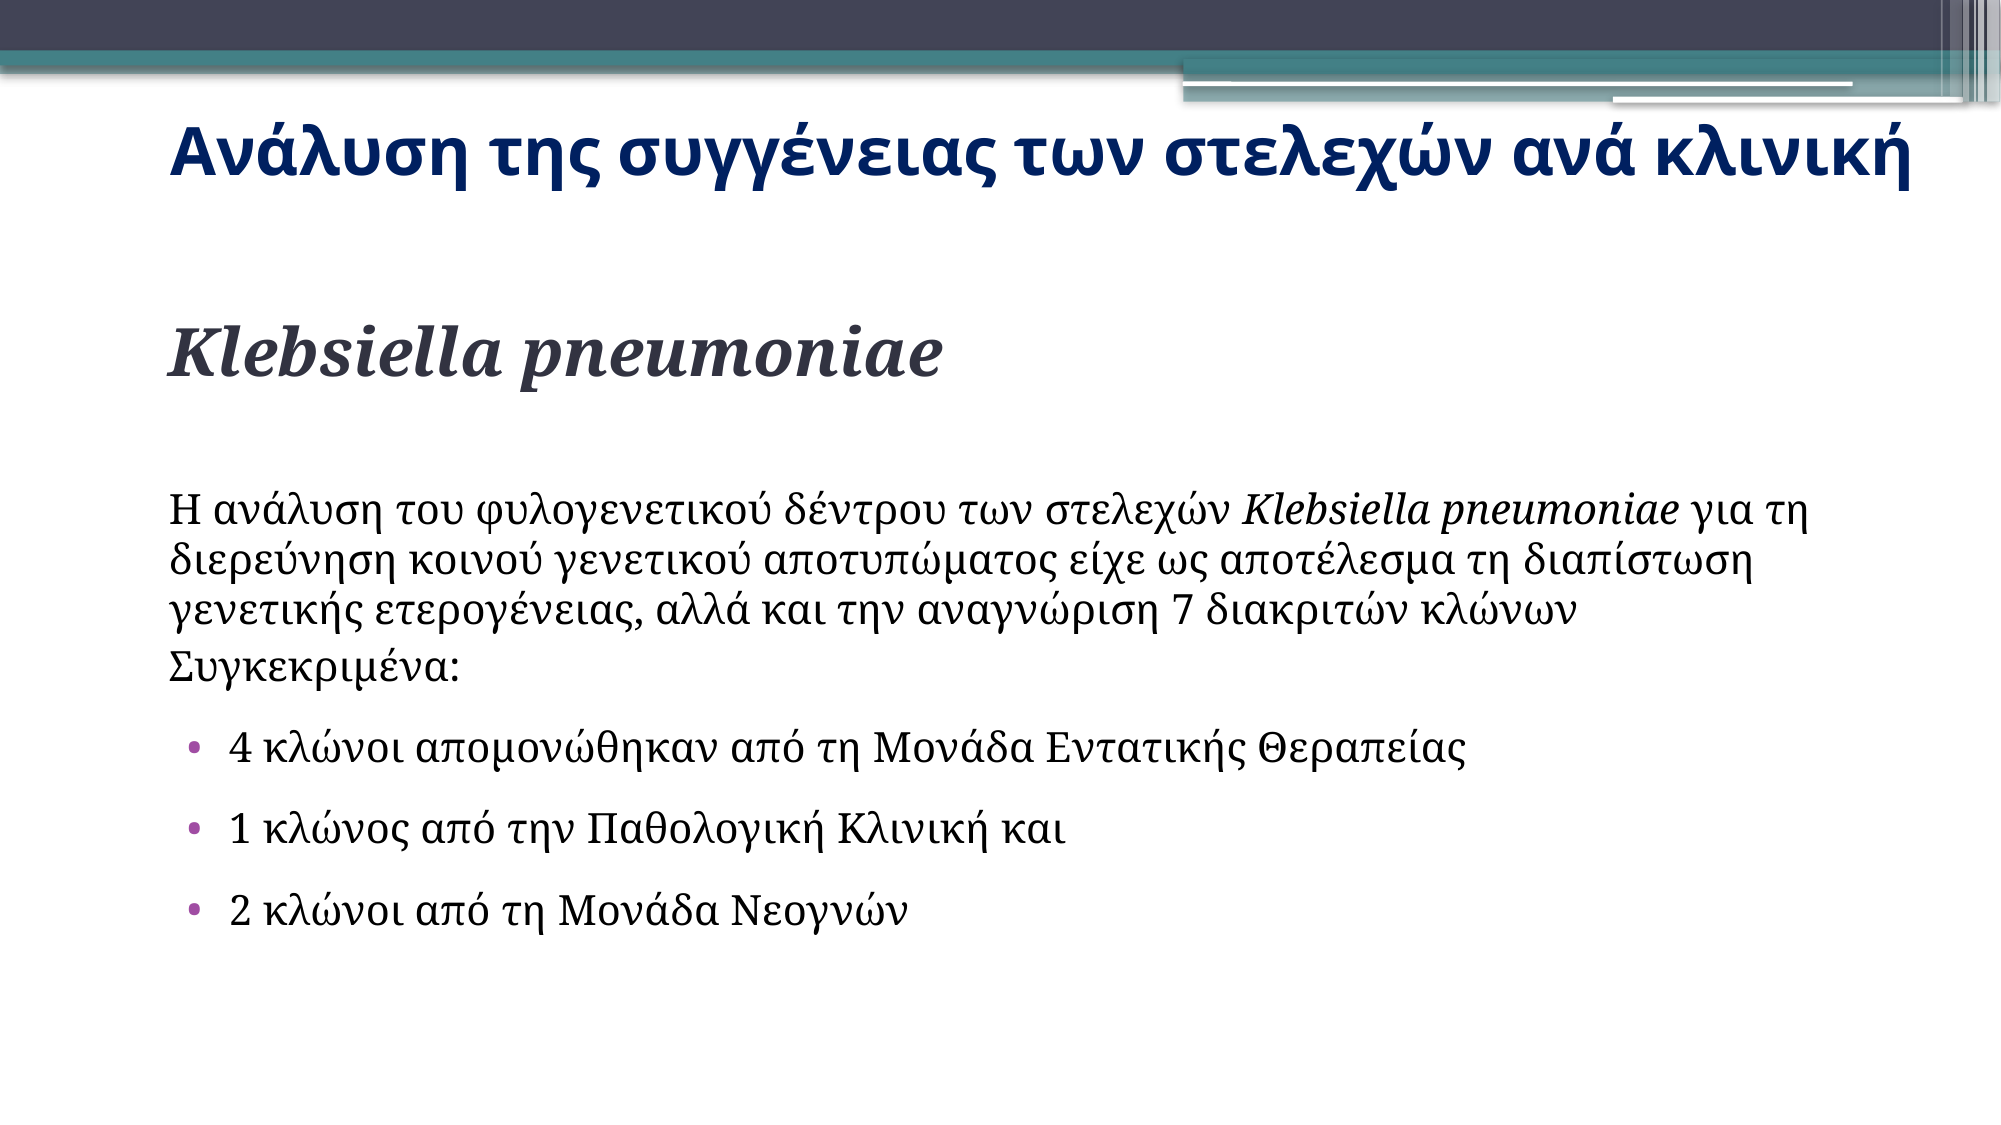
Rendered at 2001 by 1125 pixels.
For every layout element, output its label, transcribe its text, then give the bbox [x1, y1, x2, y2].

title Ανάλυση της συγγένειας των στελεχών ανά κλινική [111, 99, 1974, 278]
list Klebsiella pneumoniae Η ανάλυση του φυλογενετικού δέντρου των στελεχών Klebsiella pneumoniae για τη διερεύνηση κοινού γενετικού αποτυπώματος είχε ως αποτέλεσμα τη διαπίστωση γενετικής ετερογένειας, αλλά και την αναγνώριση 7 διακριτών κλώνων Συγκεκριμένα: 4 κλώνοι απομονώθηκαν από τη Μονάδα Εντατικής Θεραπείας 1 κλώνος από την Παθολογική Κλινική και 2 κλώνοι από τη Μονάδα Νεογνών [154, 302, 1877, 1063]
